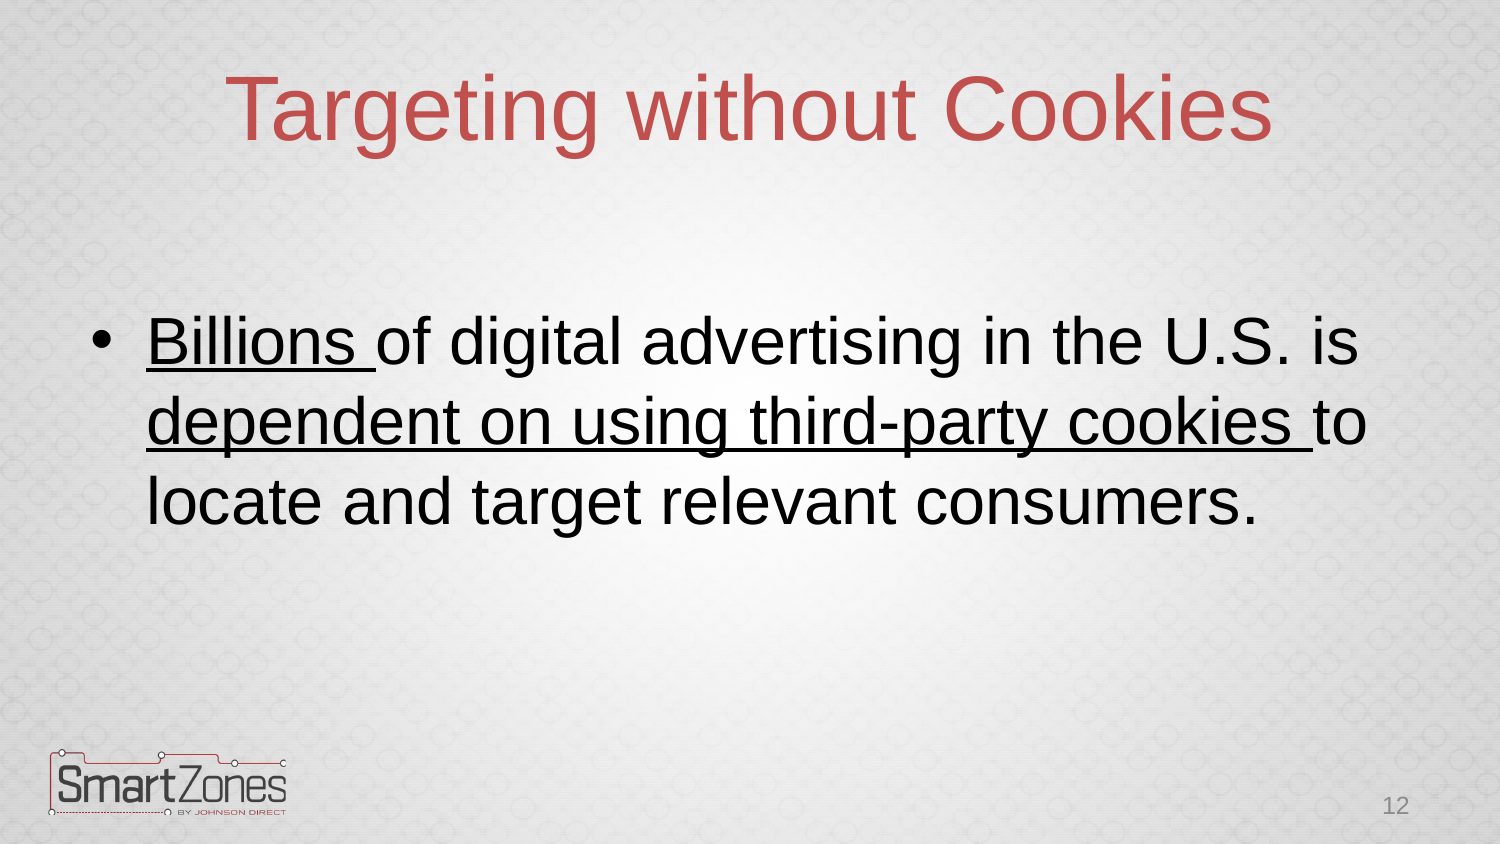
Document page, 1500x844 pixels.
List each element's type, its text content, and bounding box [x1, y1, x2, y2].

slide_number 12 [1074, 782, 1425, 827]
list Billions of digital advertising in the U.S. is dependent on using third-party cookies to locate and target relevant consumers. [75, 196, 1425, 754]
title Targeting without Cookies [75, 33, 1425, 175]
picture [0, 0, 1500, 844]
